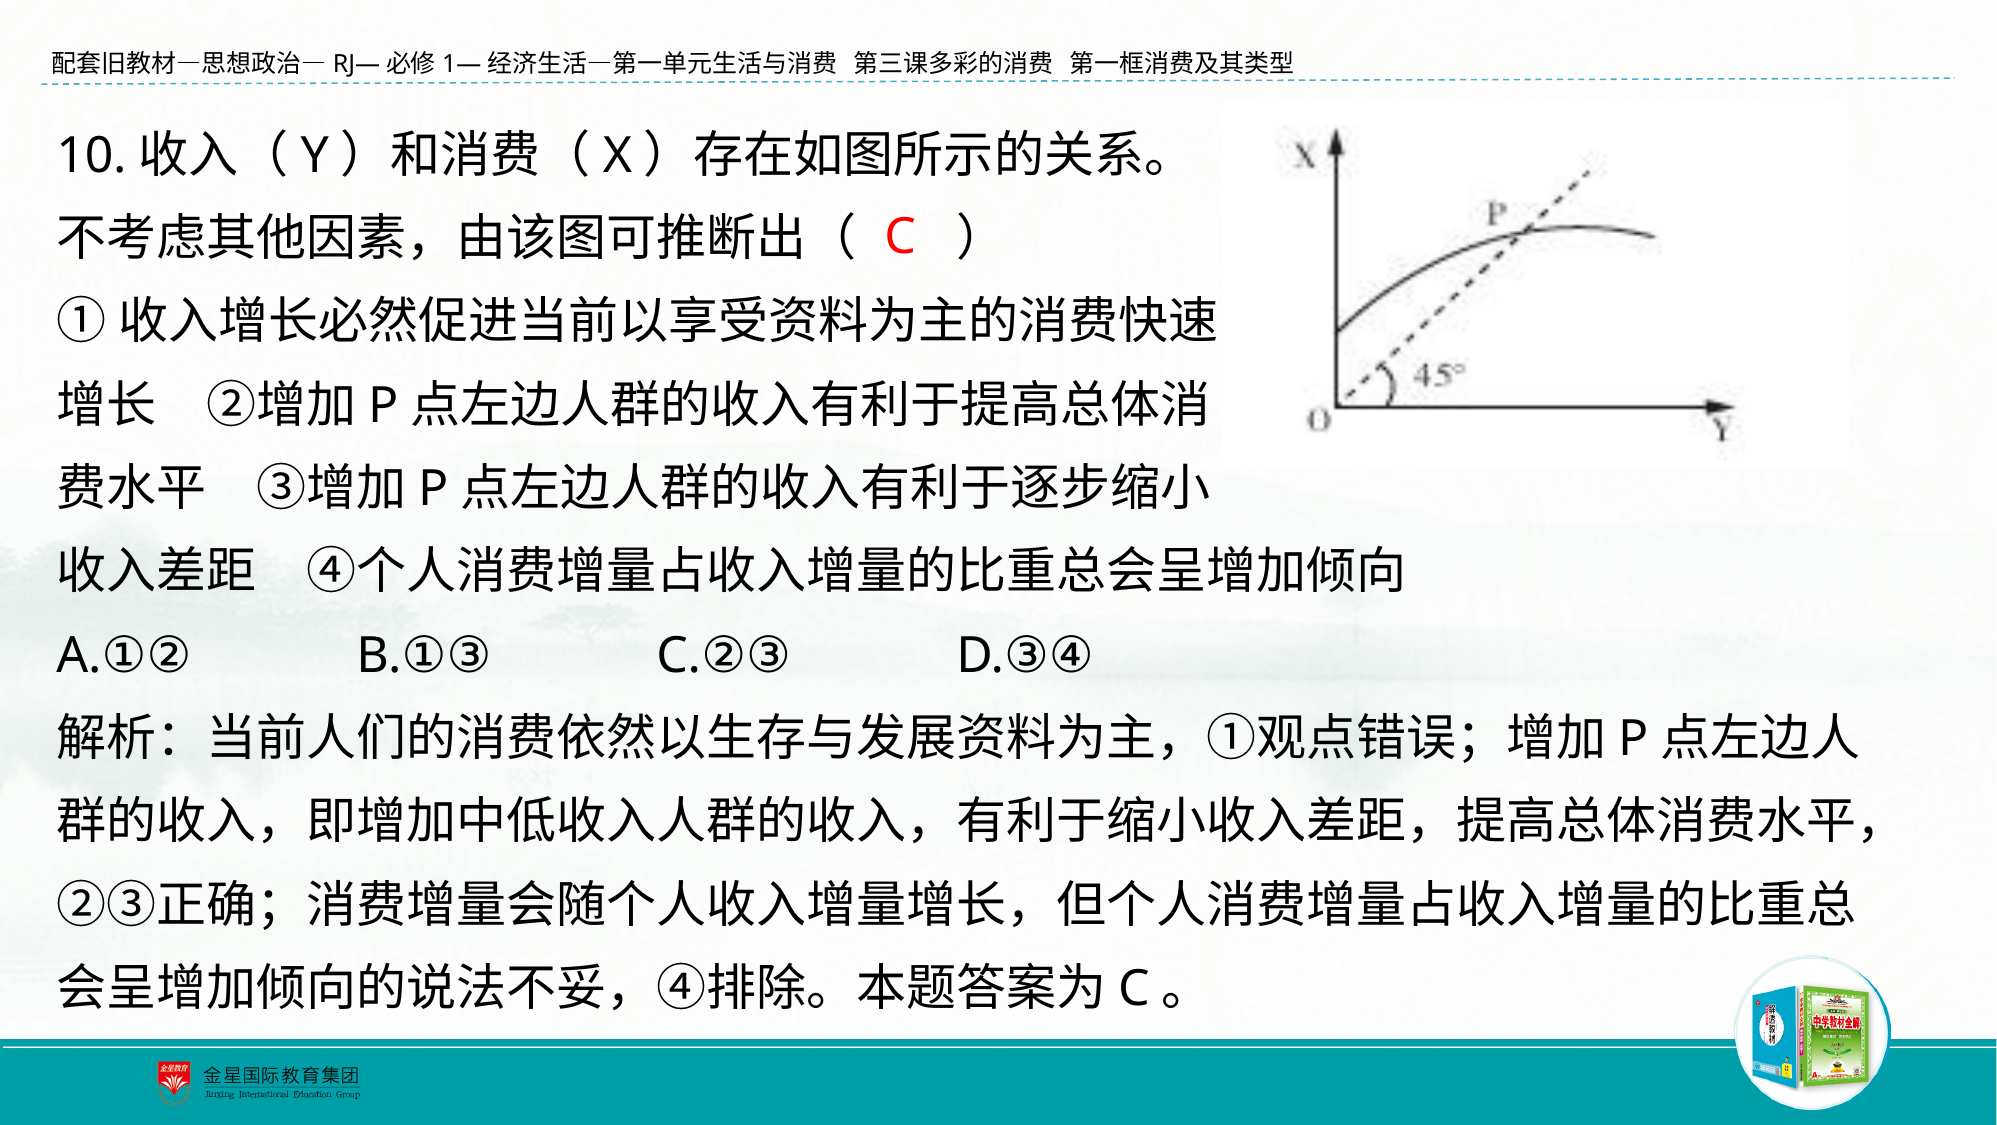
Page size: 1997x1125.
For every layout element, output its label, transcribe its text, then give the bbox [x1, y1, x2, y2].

text_box C [869, 196, 931, 271]
picture [0, 0, 1997, 1125]
text_box 10.收入（Y）和消费（X）存在如图所示的关系。 不考虑其他因素，由该图可推断出（ ） ①收入增长必然促进当前以享受资料为主的消费快速 增长 ②增加P点左边人群的收入有利于提高总体消 费水平 ③增加P点左边人群的收入有利于逐步缩小 收入差距 ④个人消费增量占收入增量的比重总会呈增加倾向 A.①② B.①③ C.②③ D.③④ 解析：当前人们的消费依然以生存与发展资料为主，①观点错误；增加P点左边人群的收入，即增加中低收入人群的收入，有利于缩小收入差距，提高总体消费水平，②③正确；消费增量会随个人收入增量增长，但个人消费增量占收入增量的比重总会呈增加倾向的说法不妥，④排除。本题答案为C。 [41, 91, 1896, 1023]
